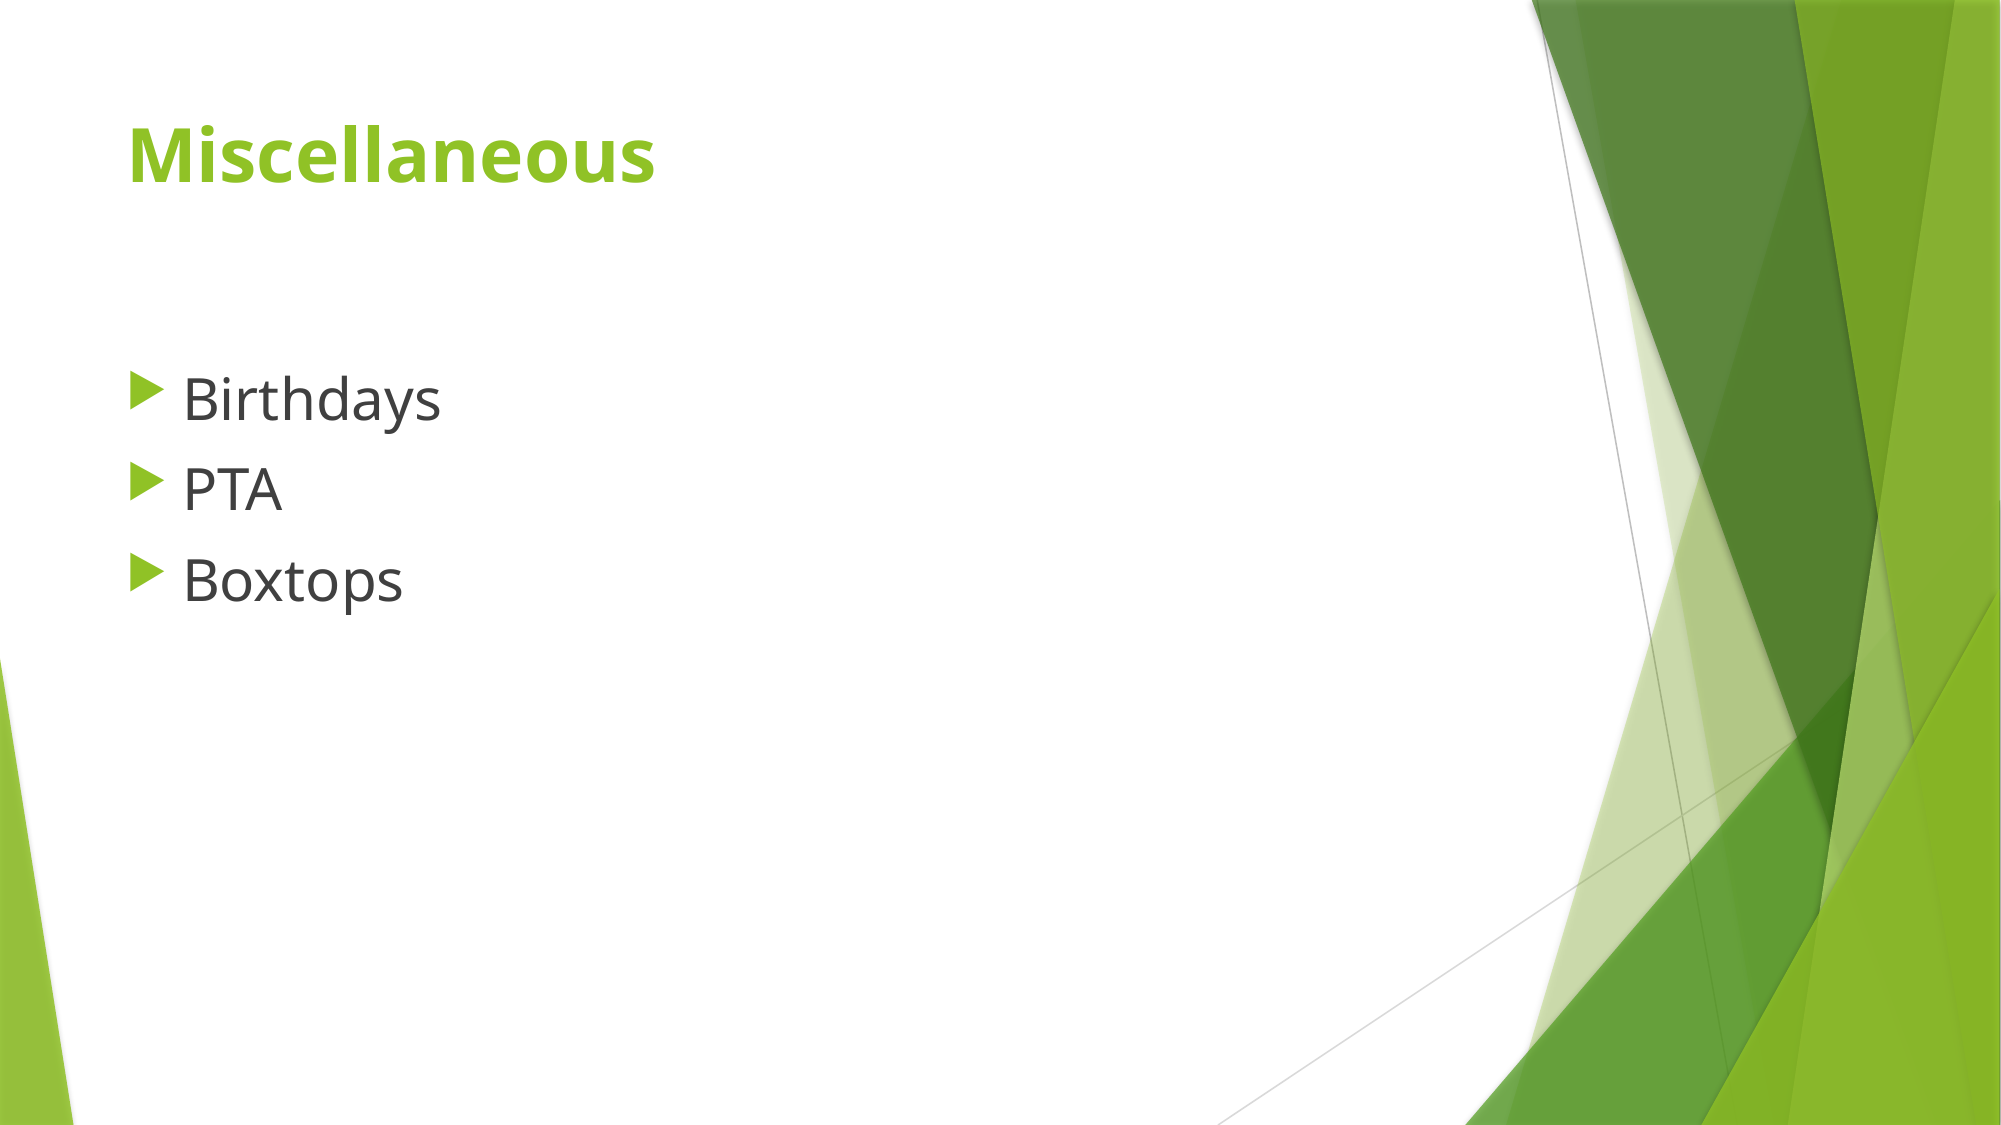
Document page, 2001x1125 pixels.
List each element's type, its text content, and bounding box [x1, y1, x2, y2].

title Miscellaneous [111, 99, 1522, 317]
list Birthdays PTA Boxtops [111, 354, 1522, 992]
